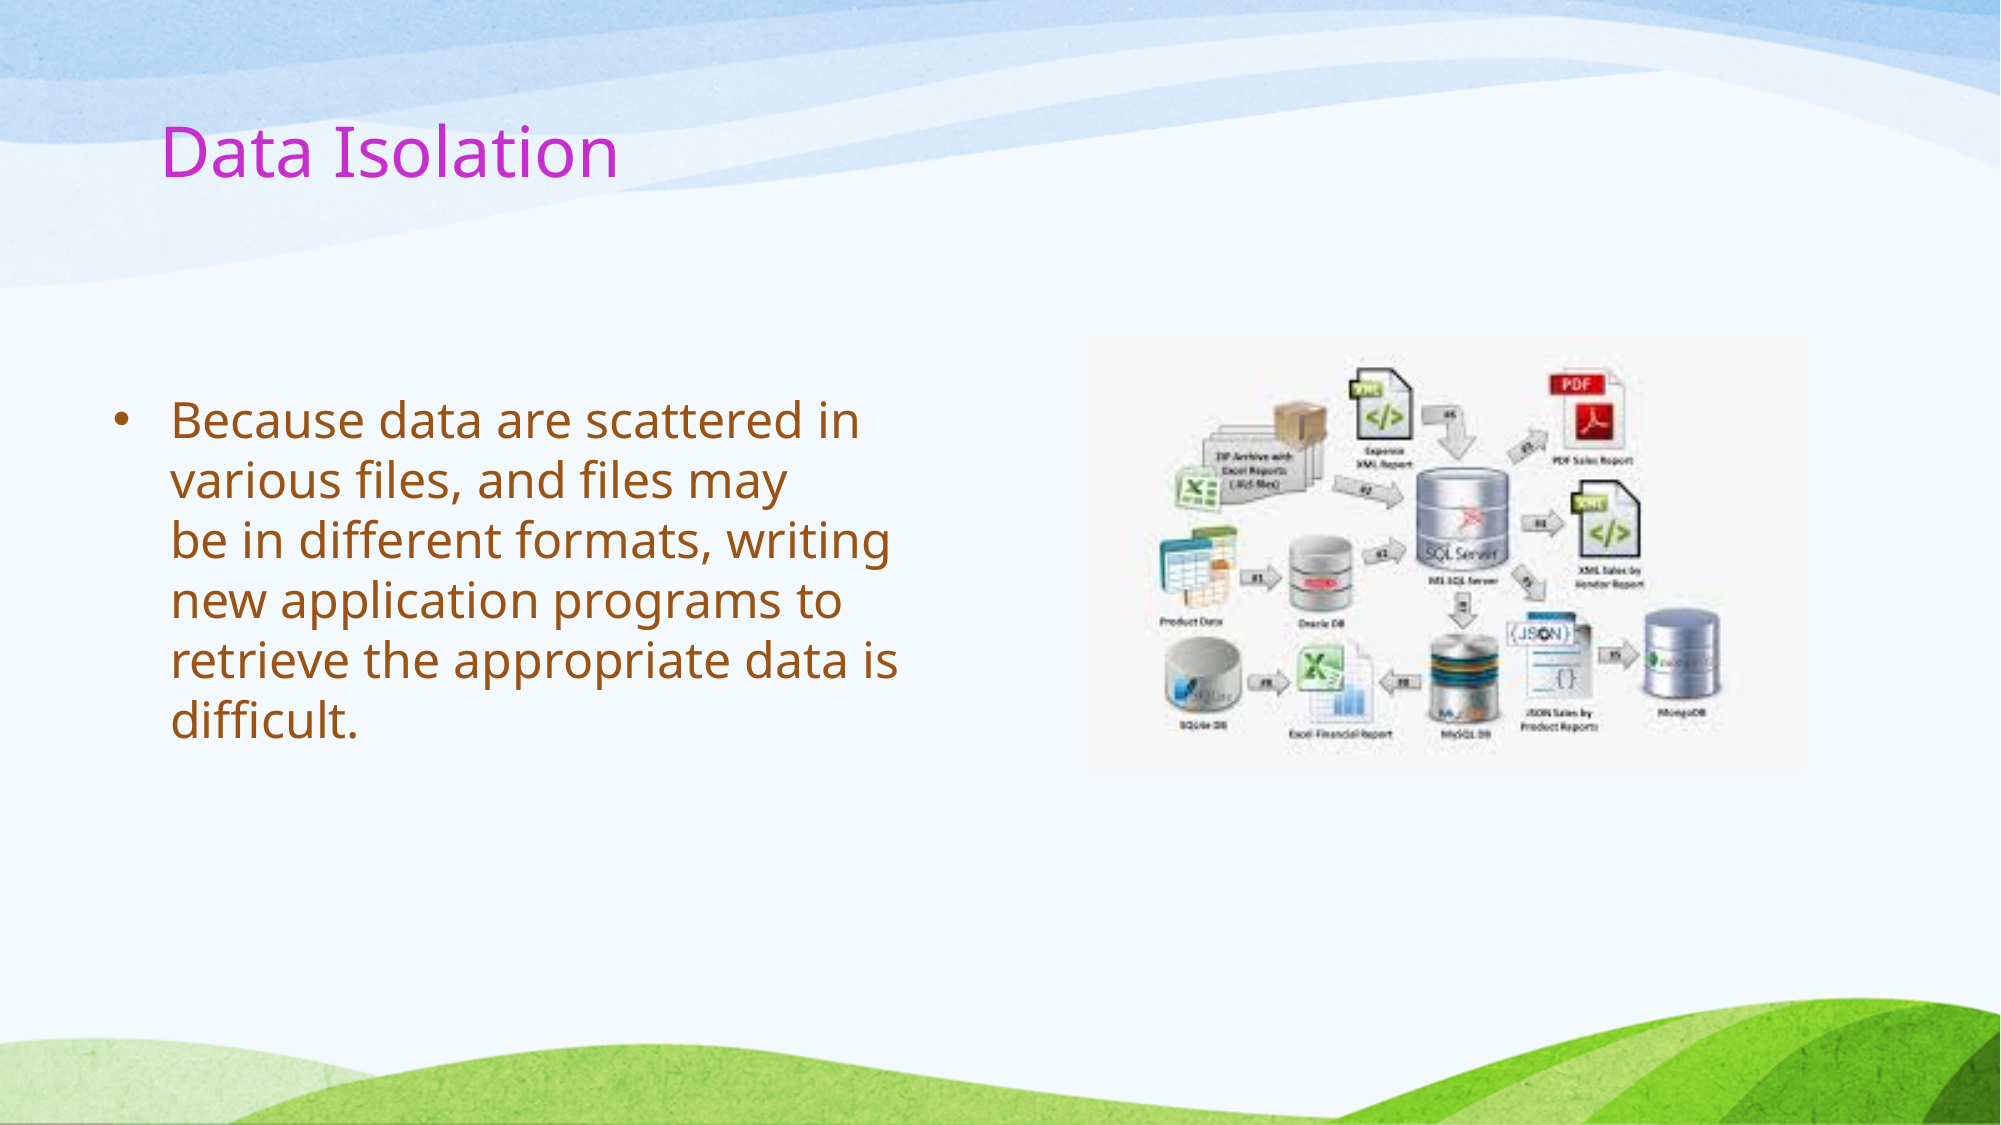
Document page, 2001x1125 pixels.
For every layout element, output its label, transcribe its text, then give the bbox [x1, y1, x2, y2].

list Because data are scattered in various files, and files may be in different formats, writing new application programs to retrieve the appropriate data is difficult. [97, 380, 1016, 818]
picture [0, 0, 2001, 1125]
title Data Isolation [144, 108, 1753, 200]
